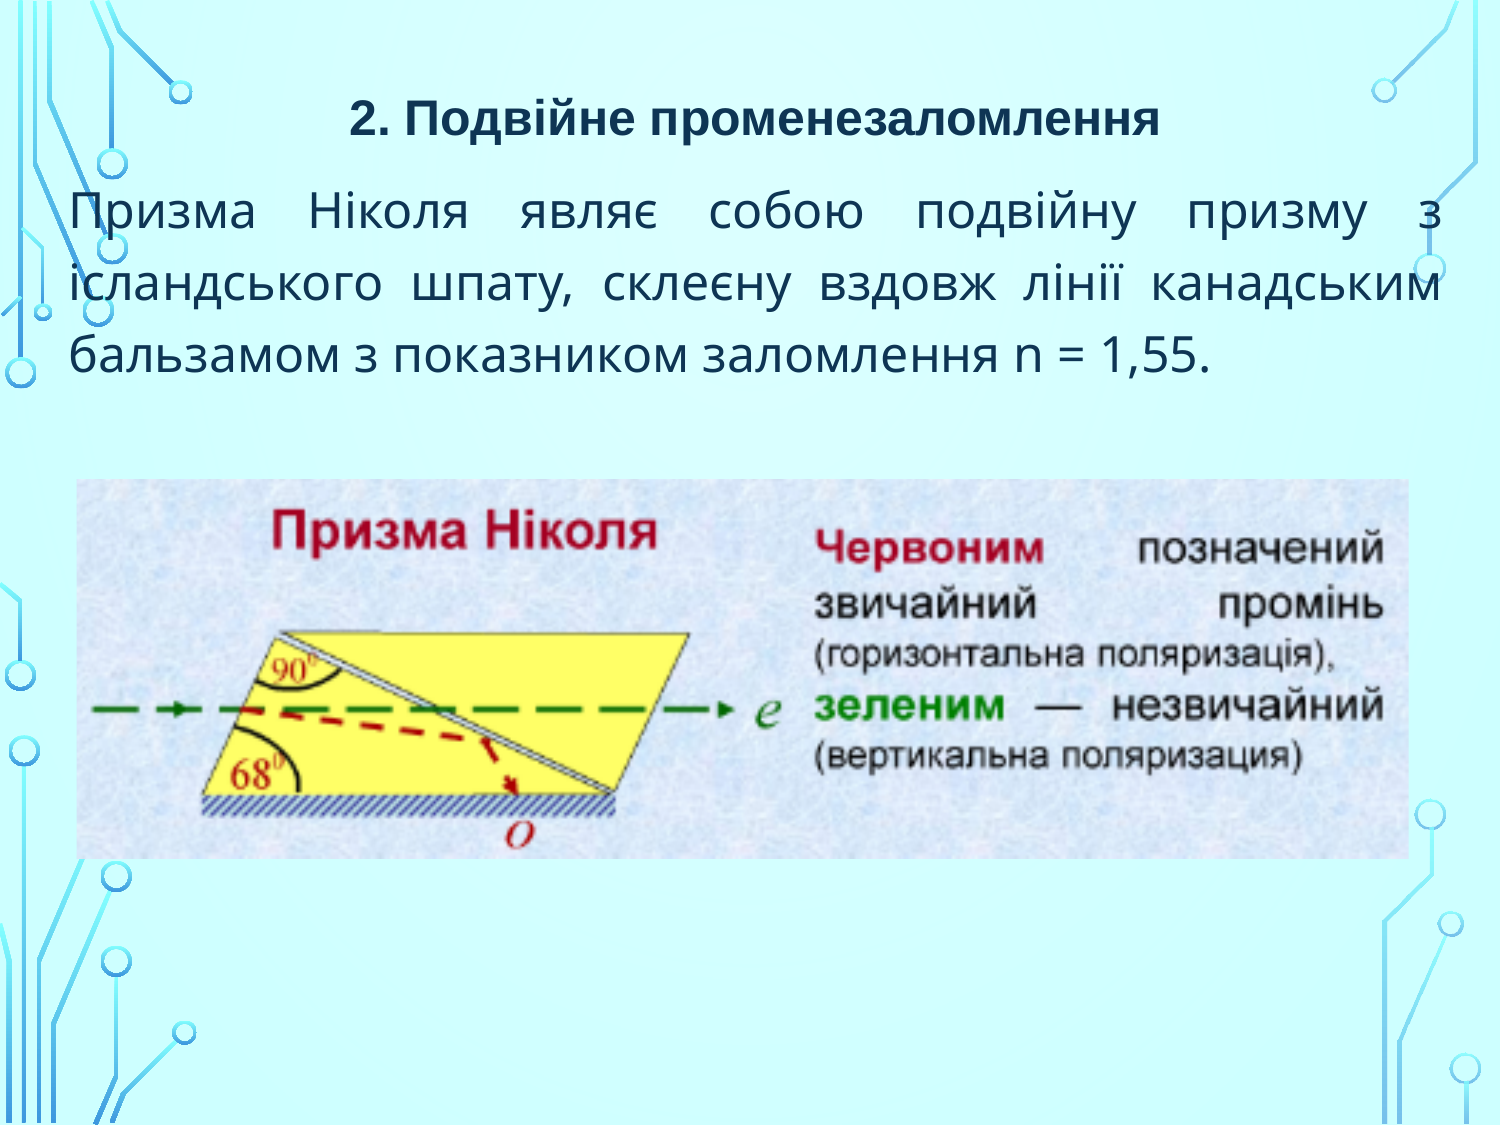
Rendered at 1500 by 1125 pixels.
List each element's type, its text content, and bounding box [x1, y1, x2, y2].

list 2. Подвійне променезаломлення Призма Ніколя являє собою подвійну призму з ісландського шпату, склеєну вздовж лінії канадським бальзамом з показником заломлення n = 1,55. [53, 66, 1459, 516]
picture [76, 479, 1409, 859]
